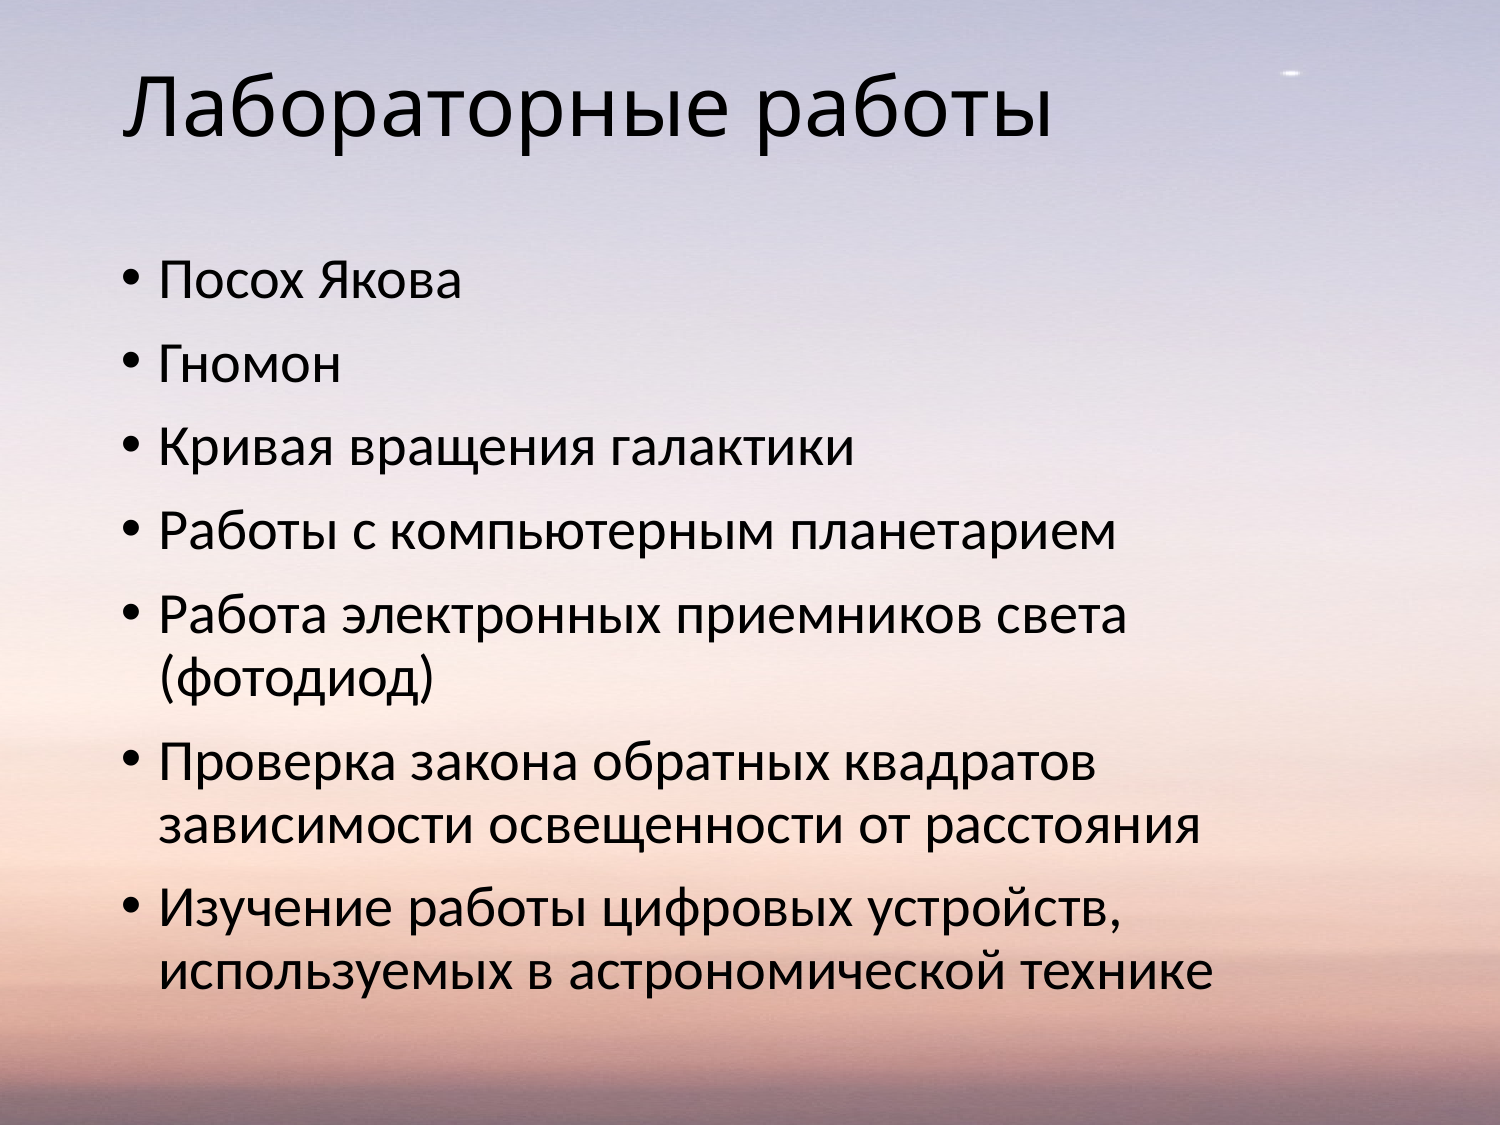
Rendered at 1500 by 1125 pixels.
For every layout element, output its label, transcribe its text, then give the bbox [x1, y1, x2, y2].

picture [0, 0, 1500, 1125]
list Посох Якова Гномон Кривая вращения галактики Работы с компьютерным планетарием Работа электронных приемников света (фотодиод) Проверка закона обратных квадратов зависимости освещенности от расстояния Изучение работы цифровых устройств, используемых в астрономической технике [105, 240, 1397, 1014]
title Лабораторные работы [108, 0, 1395, 220]
